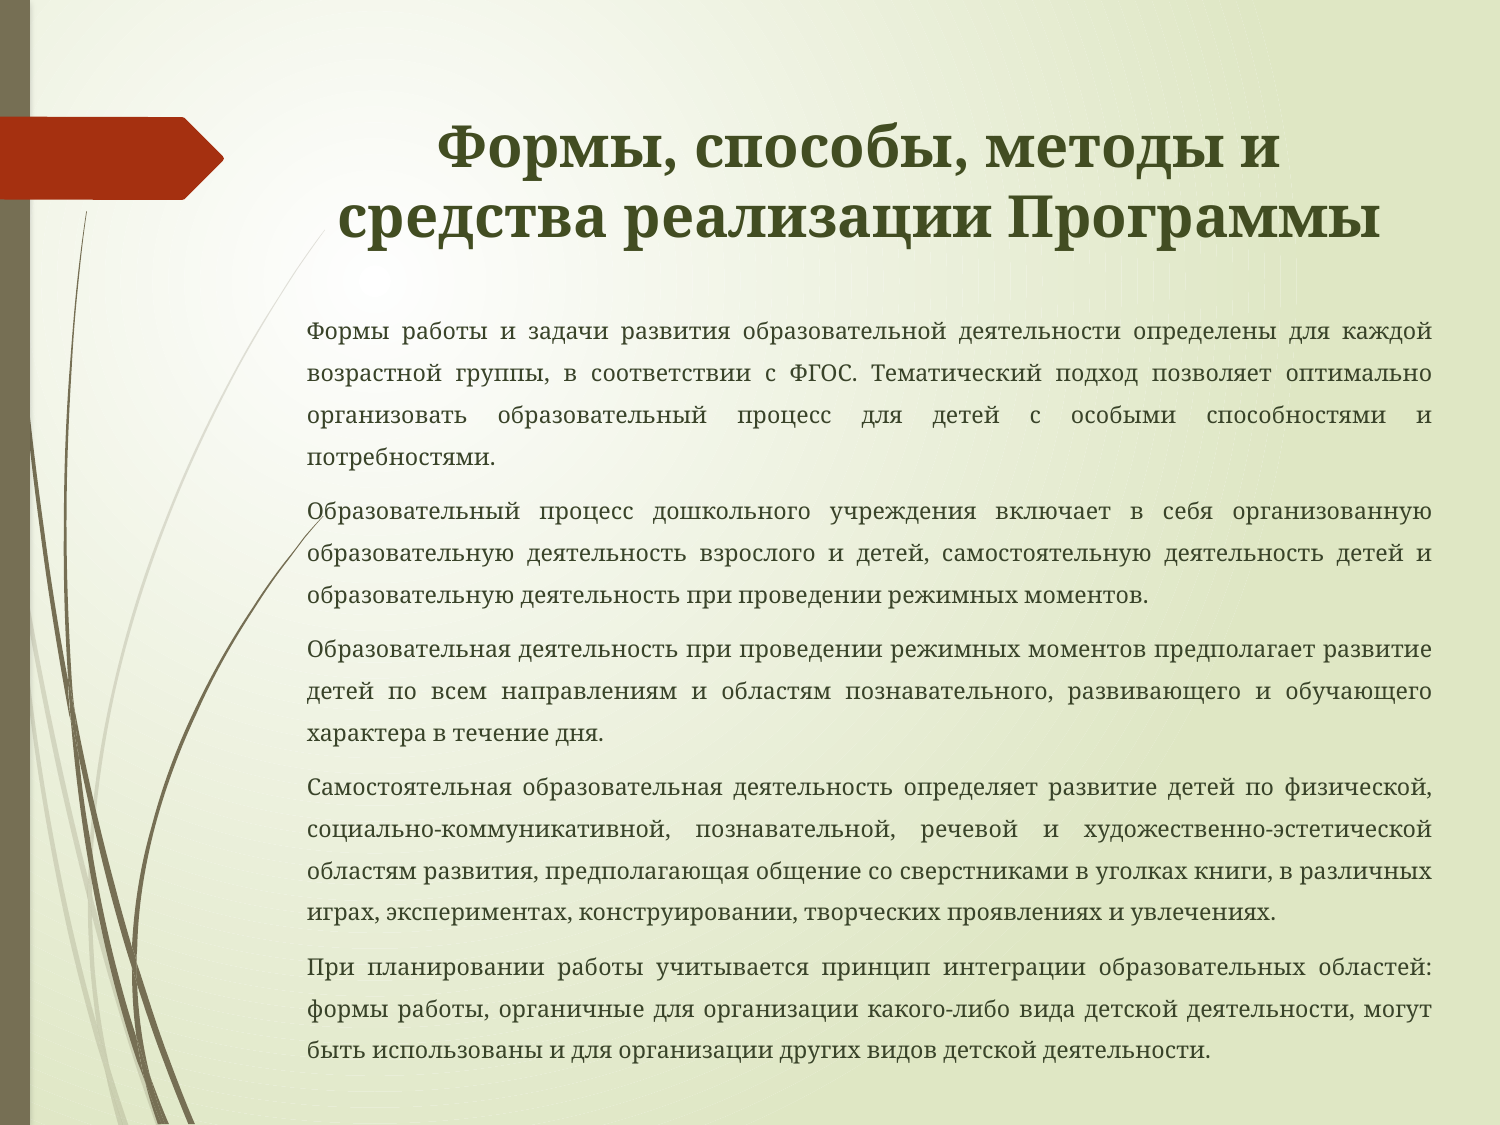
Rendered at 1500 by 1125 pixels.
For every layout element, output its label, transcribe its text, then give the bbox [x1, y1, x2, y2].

list Формы работы и задачи развития образовательной деятельности определены для каждой возрастной группы, в соответствии с ФГОС. Тематический подход позволяет оптимально организовать образовательный процесс для детей с особыми способностями и потребностями. Образовательный процесс дошкольного учреждения включает в себя организованную образовательную деятельность взрослого и детей, самостоятельную деятельность детей и образовательную деятельность при проведении режимных моментов. Образовательная деятельность при проведении режимных моментов предполагает развитие детей по всем направлениям и областям познавательного, развивающего и обучающего характера в течение дня. Самостоятельная образовательная деятельность определяет развитие детей по физической, социально-коммуникативной, познавательной, речевой и художественно-эстетической областям развития, предполагающая общение со сверстниками в уголках книги, в различных играх, экспериментах, конструировании, творческих проявлениях и увлечениях. При планировании работы учитывается принцип интеграции образовательных областей: формы работы, органичные для организации какого-либо вида детской деятельности, могут быть использованы и для организации других видов детской деятельности. [242, 290, 1447, 1083]
title Формы, способы, методы и средства реализации Программы [319, 102, 1400, 290]
